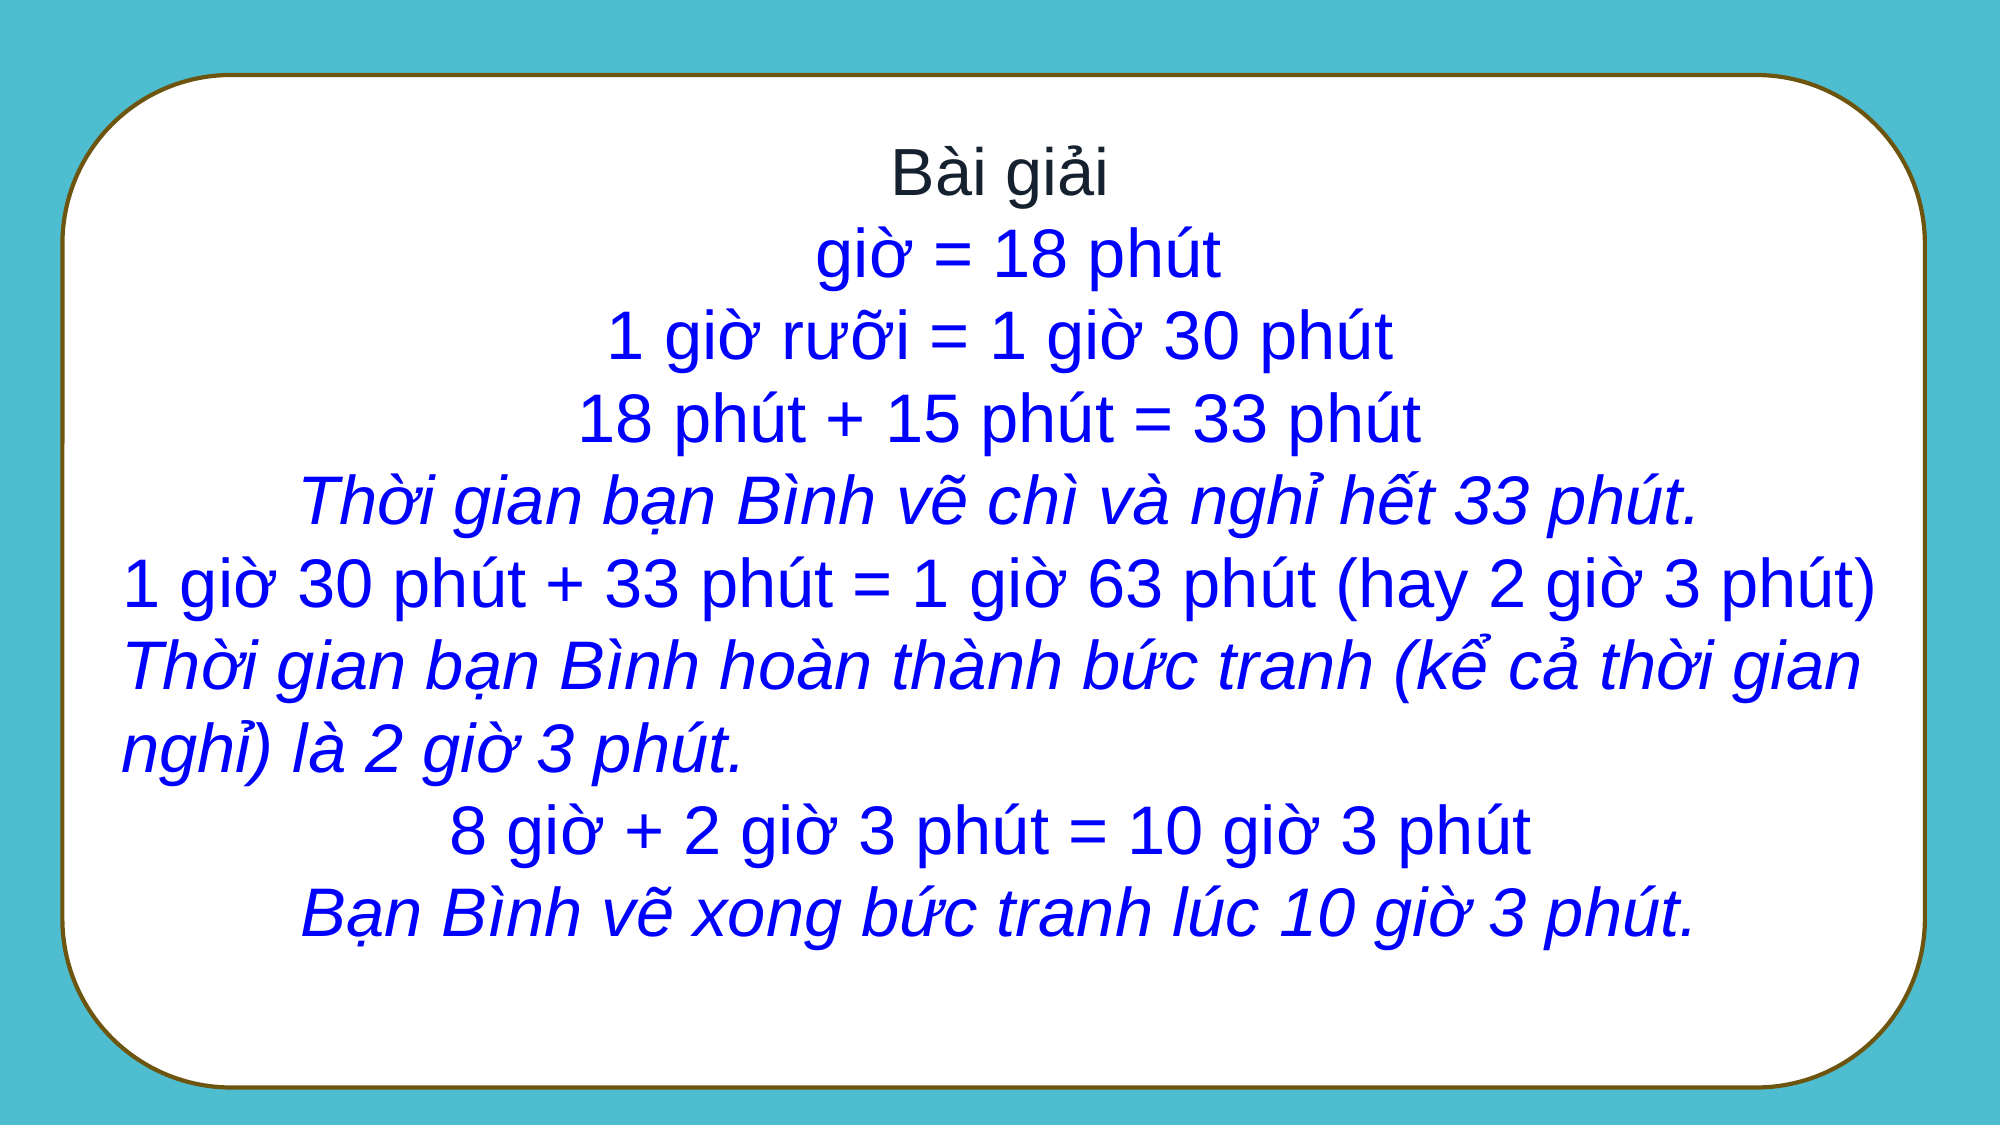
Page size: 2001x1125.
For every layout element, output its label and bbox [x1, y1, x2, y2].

text_box [60, 72, 1927, 1090]
